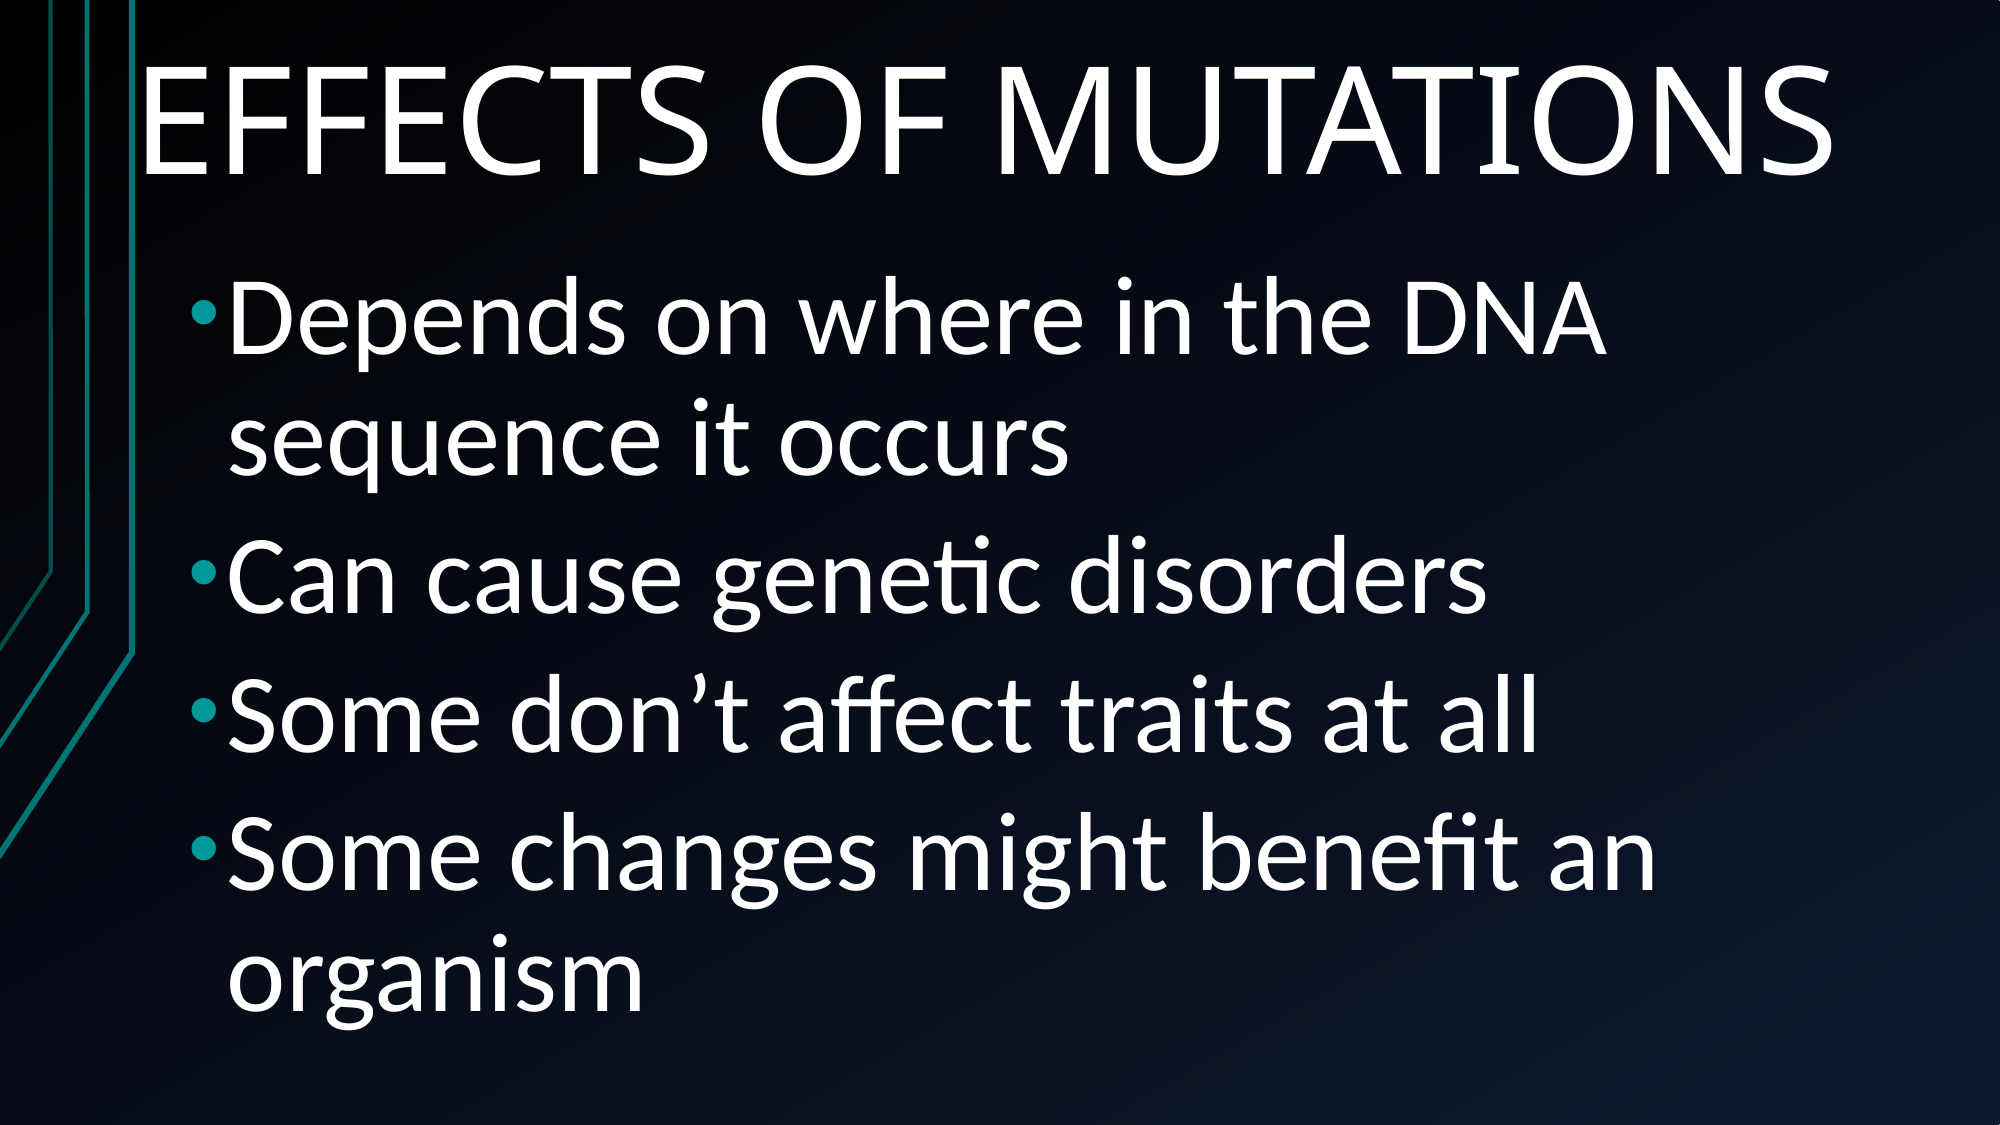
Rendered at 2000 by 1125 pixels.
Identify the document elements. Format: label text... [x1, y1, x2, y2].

text_box Depends on where in the DNA sequence it occurs Can cause genetic disorders Some don’t affect traits at all Some changes might benefit an organism [62, 249, 1938, 1088]
text_box EFFECTS OF MUTATIONS [112, 0, 1963, 218]
